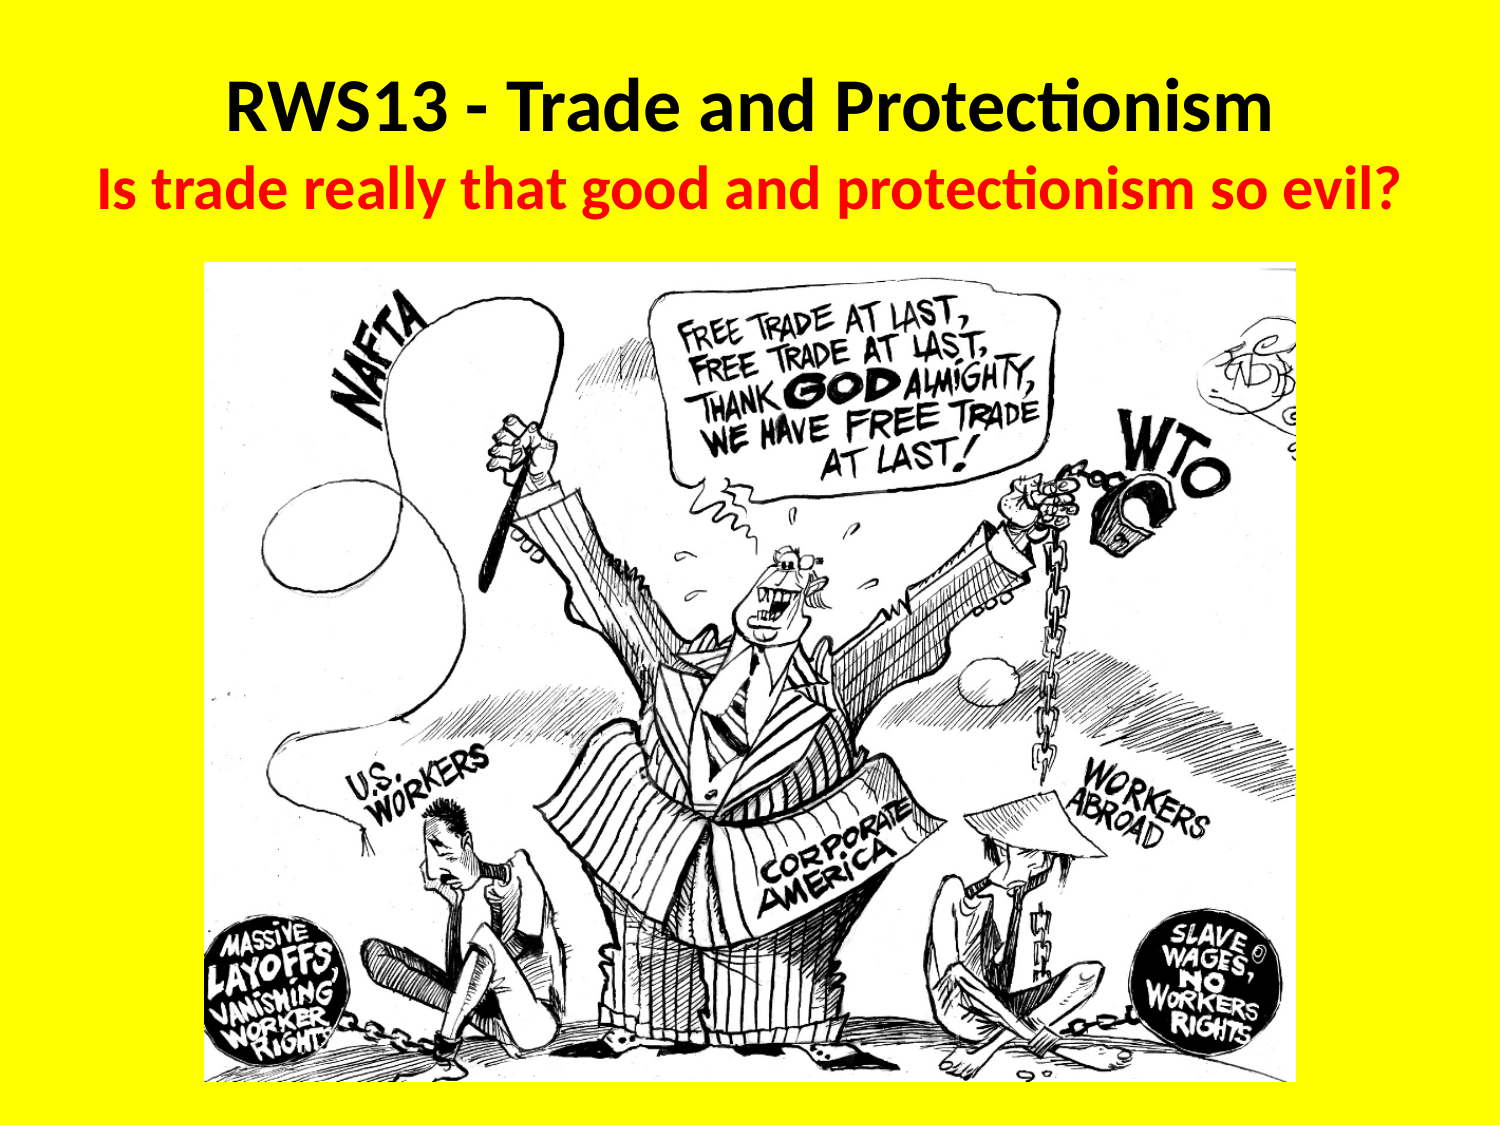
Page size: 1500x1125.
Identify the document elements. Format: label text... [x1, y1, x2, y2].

picture [204, 262, 1296, 1083]
title RWS13 - Trade and Protectionism Is trade really that good and protectionism so evil? [75, 45, 1425, 233]
